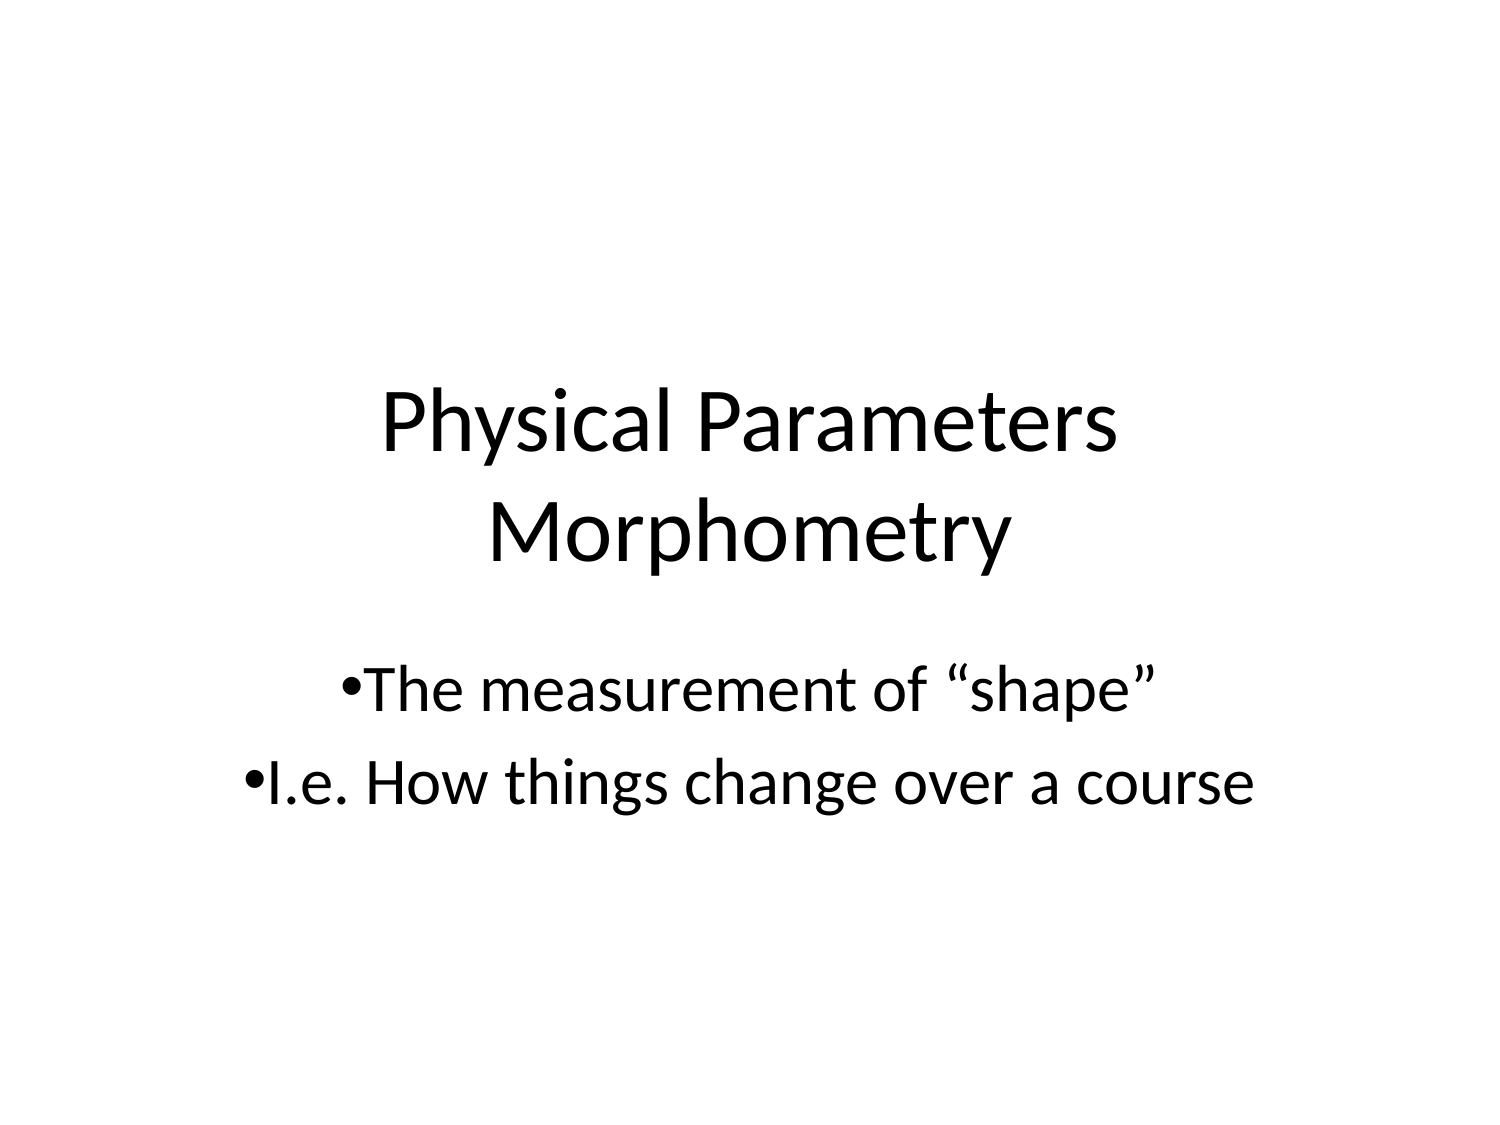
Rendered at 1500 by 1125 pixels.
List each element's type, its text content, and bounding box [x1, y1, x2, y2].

title Physical Parameters Morphometry [112, 349, 1388, 591]
subtitle The measurement of “shape” I.e. How things change over a course [225, 637, 1275, 925]
